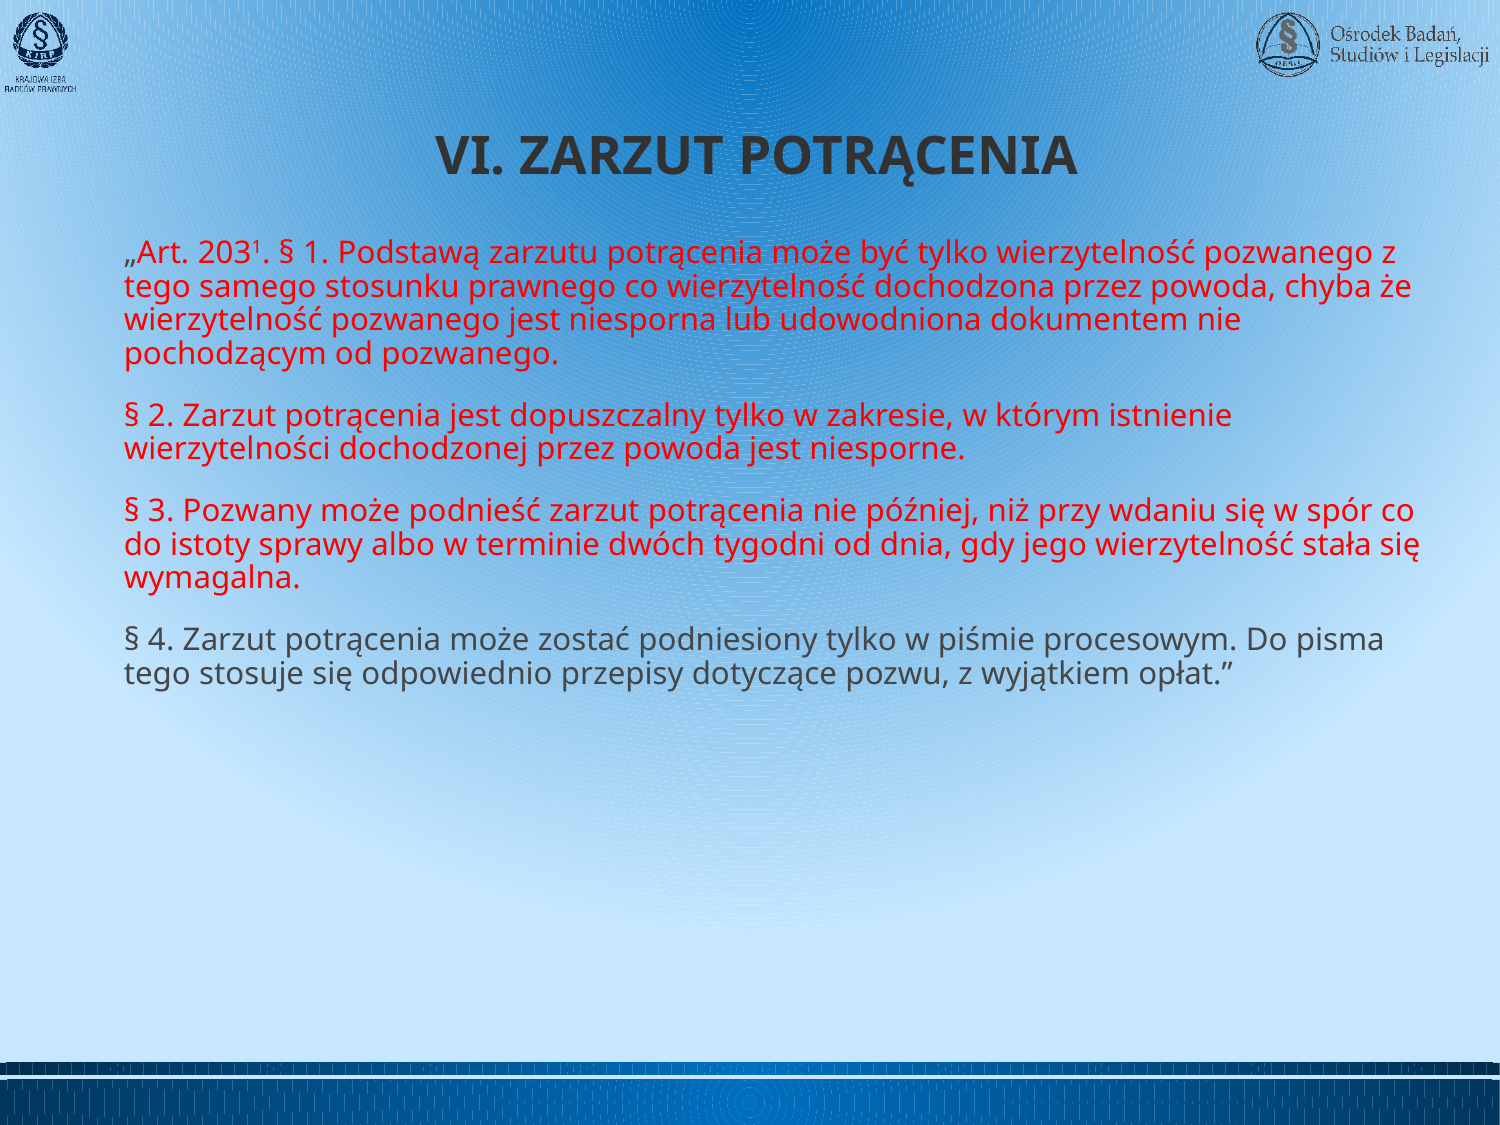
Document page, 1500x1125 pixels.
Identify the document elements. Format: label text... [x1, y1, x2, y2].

picture [1256, 12, 1489, 77]
picture [5, 12, 76, 92]
title VI. ZARZUT POTRĄCENIA [75, 76, 1440, 195]
list „Art. 2031. § 1. Podstawą zarzutu potrącenia może być tylko wierzytelność pozwanego z tego samego stosunku prawnego co wierzytelność dochodzona przez powoda, chyba że wierzytelność pozwanego jest niesporna lub udowodniona dokumentem nie pochodzącym od pozwanego. § 2. Zarzut potrącenia jest dopuszczalny tylko w zakresie, w którym istnienie wierzytelności dochodzonej przez powoda jest niesporne. § 3. Pozwany może podnieść zarzut potrącenia nie później, niż przy wdaniu się w spór co do istoty sprawy albo w terminie dwóch tygodni od dnia, gdy jego wierzytelność stała się wymagalna. § 4. Zarzut potrącenia może zostać podniesiony tylko w piśmie procesowym. Do pisma tego stosuje się odpowiednio przepisy dotyczące pozwu, z wyjątkiem opłat.” [75, 229, 1440, 990]
